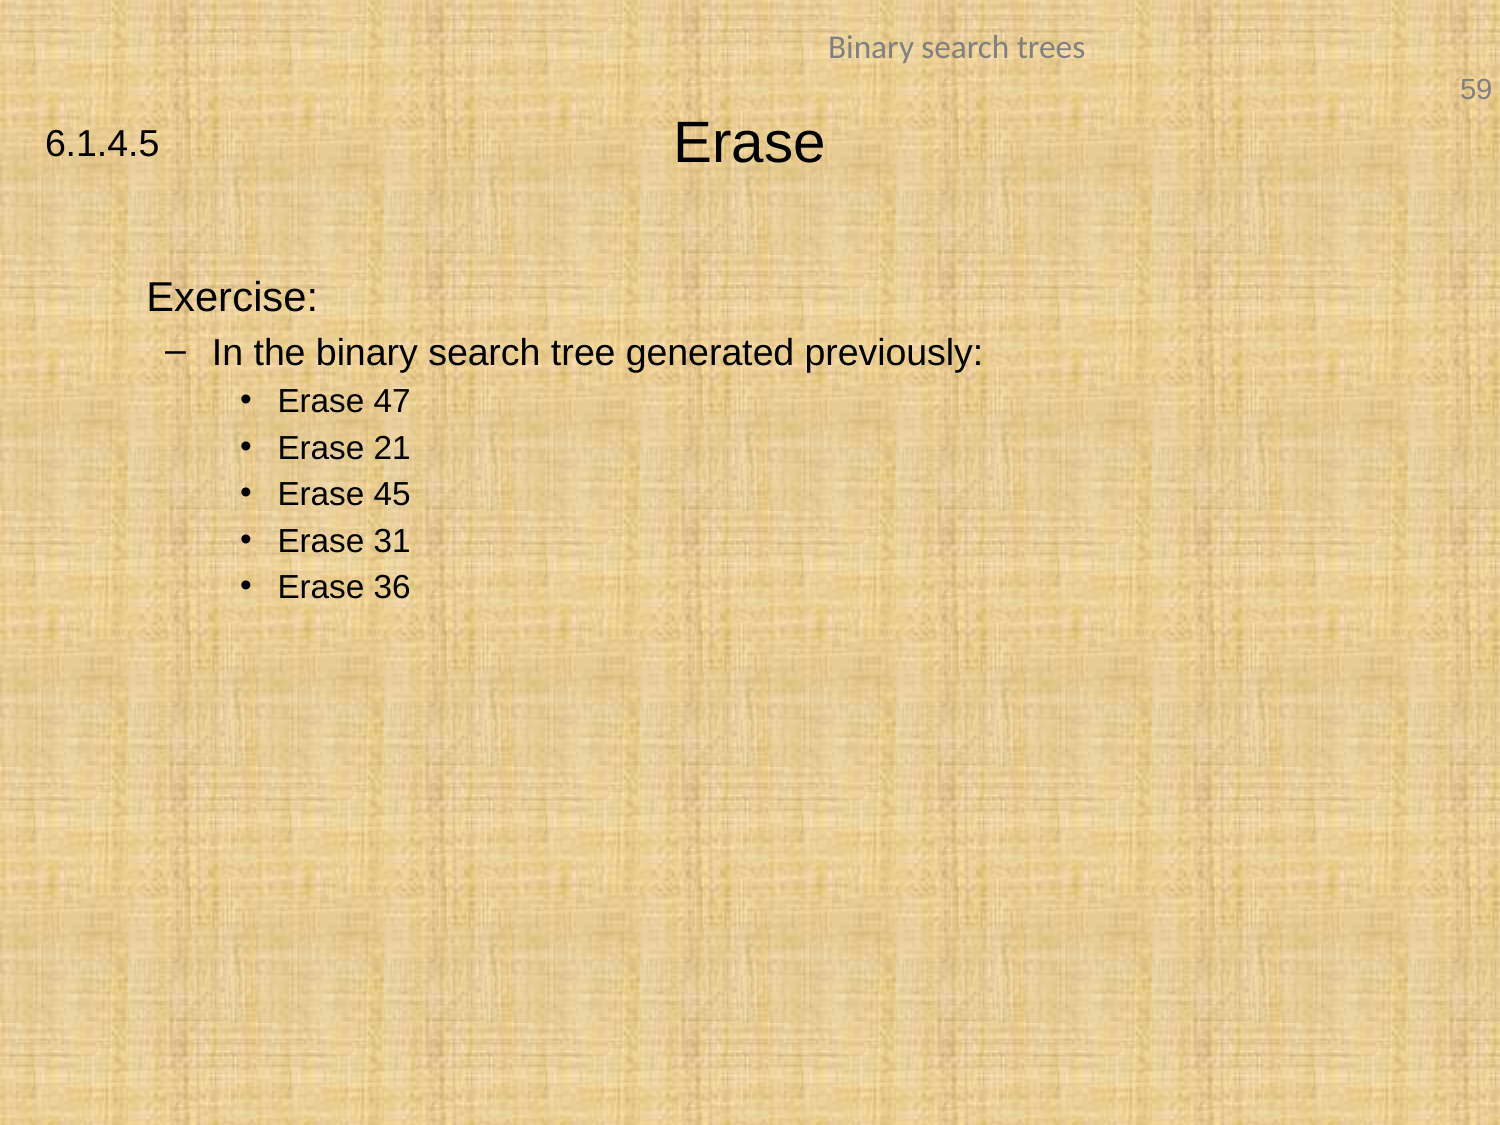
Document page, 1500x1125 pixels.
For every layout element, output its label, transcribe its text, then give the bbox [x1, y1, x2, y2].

title Erase [74, 44, 1426, 233]
picture [0, 0, 1500, 1125]
list Exercise: In the binary search tree generated previously: Erase 47 Erase 21 Erase 45 Erase 31 Erase 36 [74, 262, 1426, 1006]
text_box 6.1.4.5 [30, 111, 175, 172]
